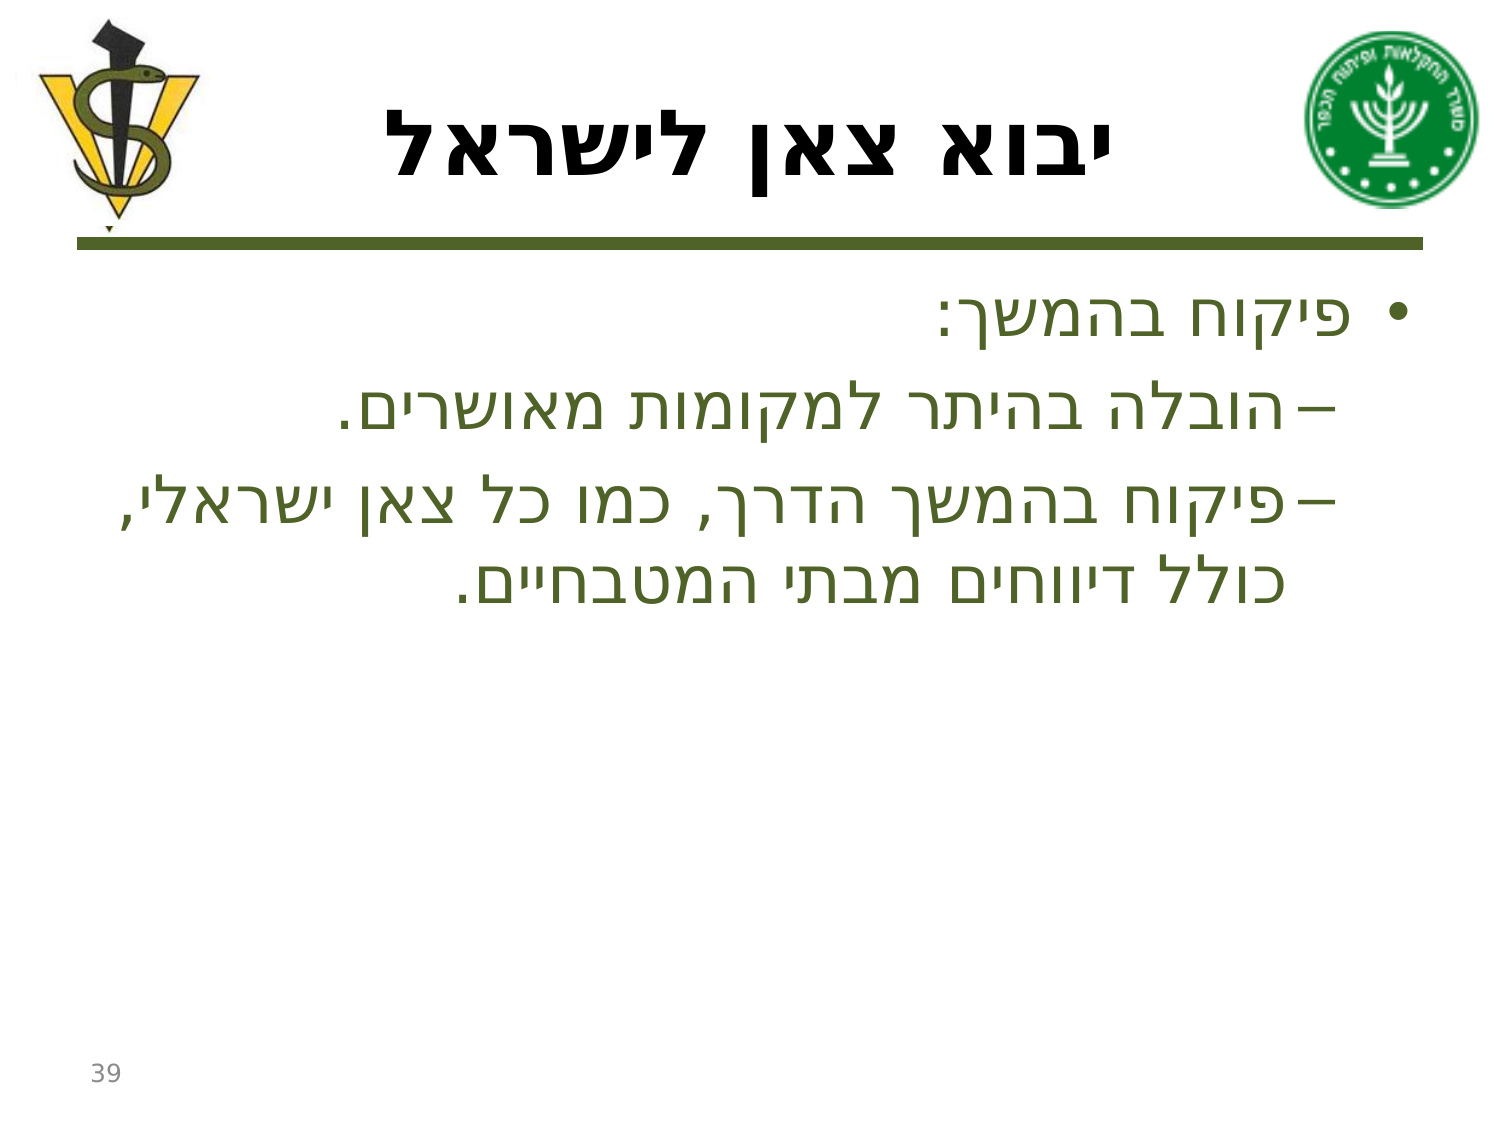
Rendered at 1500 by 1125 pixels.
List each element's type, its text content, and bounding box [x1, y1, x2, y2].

slide_number 39 [75, 1042, 425, 1103]
title יבוא צאן לישראל [206, 45, 1294, 233]
picture [0, 18, 239, 239]
picture [1292, 30, 1493, 209]
list פיקוח בהמשך: הובלה בהיתר למקומות מאושרים. פיקוח בהמשך הדרך, כמו כל צאן ישראלי, כולל דיווחים מבתי המטבחיים. [75, 262, 1425, 1005]
